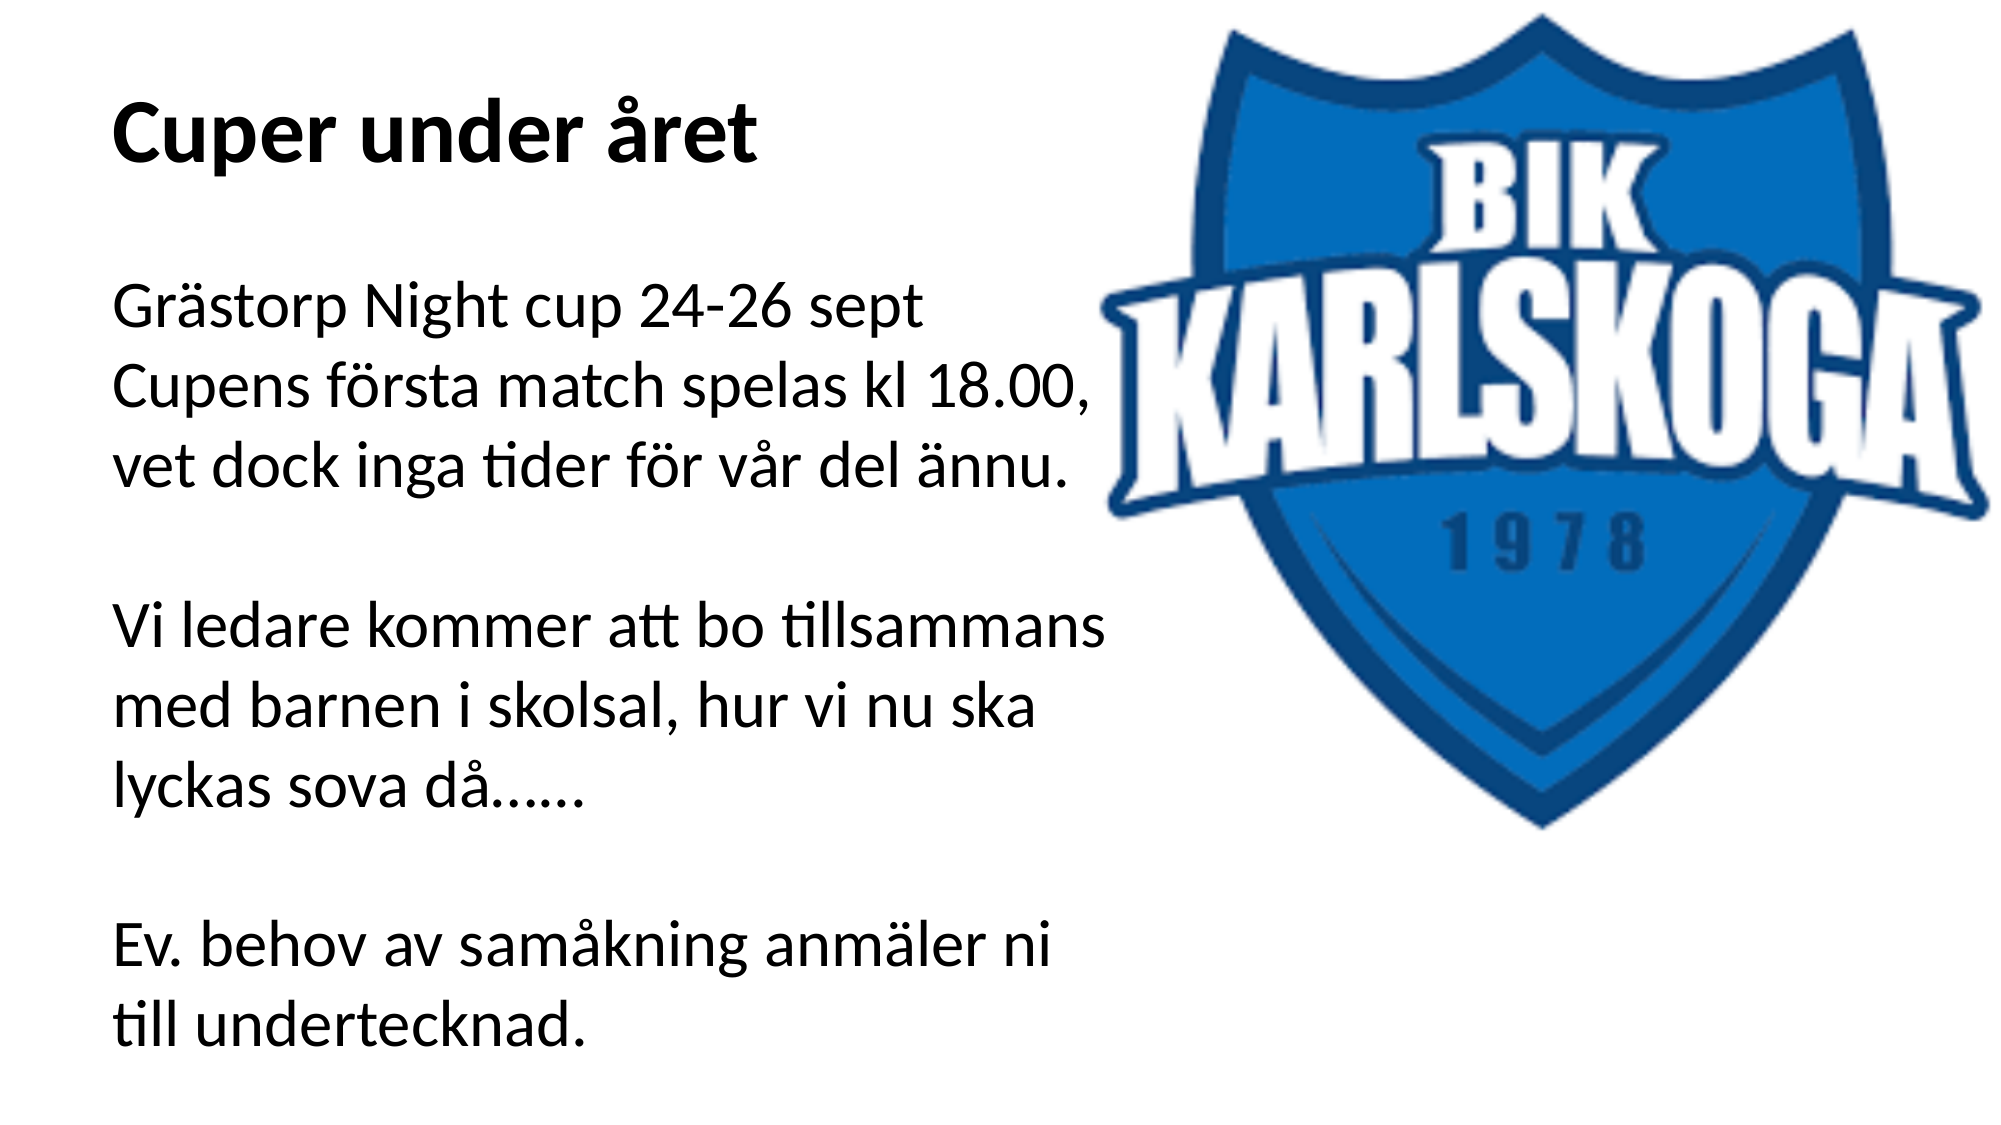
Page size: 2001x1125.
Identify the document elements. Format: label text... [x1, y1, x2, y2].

text_box Cuper under året Grästorp Night cup 24-26 sept Cupens första match spelas kl 18.00, vet dock inga tider för vår del ännu. Vi ledare kommer att bo tillsammans med barnen i skolsal, hur vi nu ska lyckas sova då…... Ev. behov av samåkning anmäler ni till undertecknad. [97, 63, 1147, 1068]
picture [1087, 0, 2000, 840]
